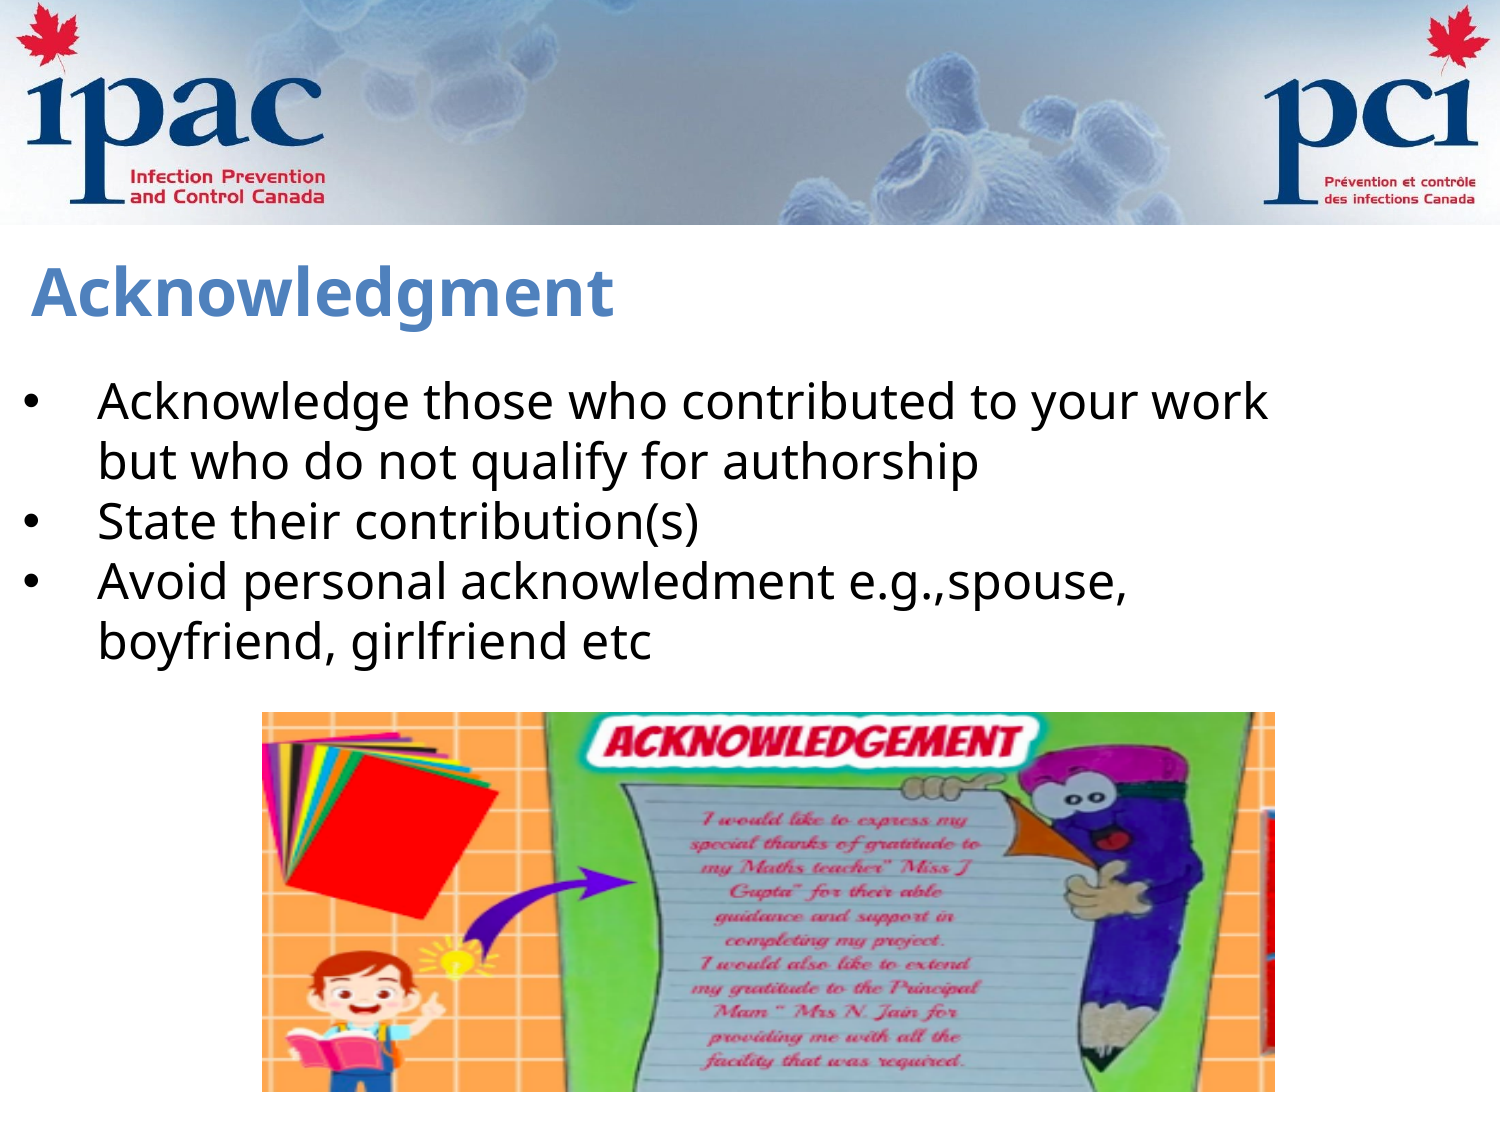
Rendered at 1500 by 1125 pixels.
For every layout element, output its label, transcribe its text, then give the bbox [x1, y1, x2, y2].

text_box Acknowledge those who contributed to your work but who do not qualify for authorship State their contribution(s) Avoid personal acknowledment e.g.,spouse, boyfriend, girlfriend etc [8, 362, 1349, 678]
picture [262, 712, 1276, 1092]
text_box Acknowledgment [29, 247, 1370, 330]
picture [0, 0, 1500, 225]
